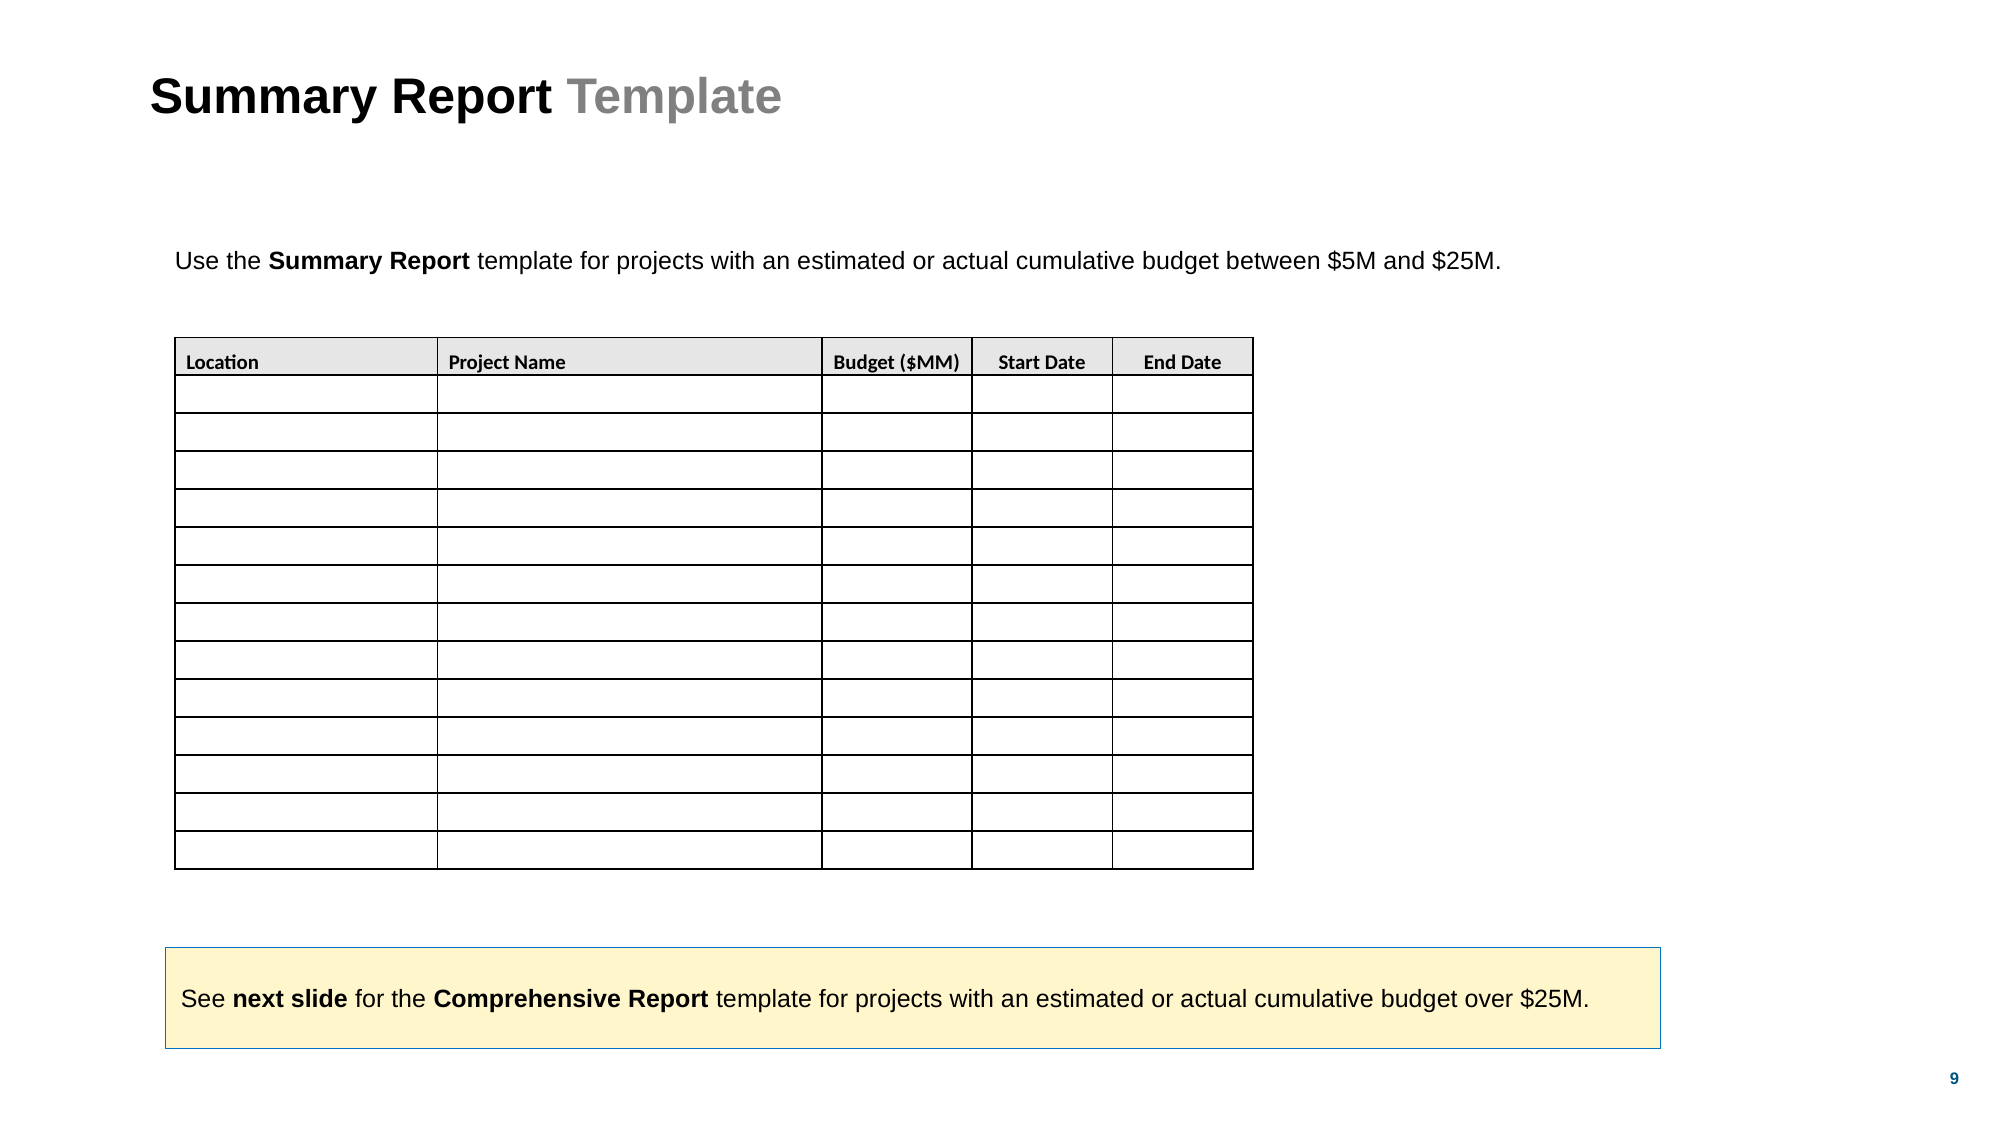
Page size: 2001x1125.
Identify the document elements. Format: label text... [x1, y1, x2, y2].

table_cell [438, 680, 821, 716]
table_cell [823, 414, 971, 450]
table_cell [438, 452, 821, 488]
table_cell [1113, 718, 1252, 754]
table_cell [438, 490, 821, 526]
table_cell [973, 642, 1112, 678]
table_cell [973, 414, 1112, 450]
table_cell [438, 794, 821, 830]
text_box Use the Summary Report template for projects with an estimated or actual cumulative budget between $5M and $25M. [159, 236, 1848, 295]
table_cell [823, 604, 971, 640]
table_cell [823, 490, 971, 526]
table_cell [973, 604, 1112, 640]
table_cell [438, 566, 821, 602]
table_cell [823, 832, 971, 868]
table_cell [176, 794, 437, 830]
table_cell [438, 604, 821, 640]
table_header Project Name [438, 338, 821, 374]
table_cell [176, 566, 437, 602]
slide_number 9 [1507, 1048, 1974, 1109]
table_header Budget ($MM) [823, 338, 971, 374]
table_cell [823, 794, 971, 830]
table_cell [1113, 642, 1252, 678]
table_cell [1113, 566, 1252, 602]
table_cell [1113, 414, 1252, 450]
table_cell [176, 756, 437, 792]
table_cell [176, 414, 437, 450]
table_cell [176, 604, 437, 640]
table_cell [973, 756, 1112, 792]
table_cell [176, 642, 437, 678]
table_cell [176, 490, 437, 526]
table_cell [823, 718, 971, 754]
table_cell [823, 642, 971, 678]
table_cell [438, 376, 821, 412]
table_cell [176, 452, 437, 488]
table_cell [973, 490, 1112, 526]
table_cell [973, 566, 1112, 602]
table_cell [1113, 832, 1252, 868]
table_cell [1113, 490, 1252, 526]
table_cell [438, 832, 821, 868]
table_cell [1113, 756, 1252, 792]
table_cell [973, 718, 1112, 754]
table_cell [1113, 794, 1252, 830]
table_cell [438, 528, 821, 564]
table_cell [823, 452, 971, 488]
table_cell [973, 794, 1112, 830]
table_cell [176, 528, 437, 564]
table_cell [438, 642, 821, 678]
table_cell [176, 680, 437, 716]
table_header Location [176, 338, 437, 374]
table_cell [438, 718, 821, 754]
table_cell [1113, 452, 1252, 488]
table_cell [176, 832, 437, 868]
table_cell [973, 832, 1112, 868]
table_cell [176, 718, 437, 754]
list See next slide for the Comprehensive Report template for projects with an estimated or actual cumulative budget over $25M. [165, 947, 1661, 1049]
table_cell [973, 452, 1112, 488]
table_cell [438, 414, 821, 450]
table_cell [176, 376, 437, 412]
table_cell [1113, 680, 1252, 716]
title Summary Report Template [135, 56, 818, 138]
table_cell [1113, 376, 1252, 412]
table_cell [823, 566, 971, 602]
table_cell [1113, 604, 1252, 640]
table_header Start Date [973, 338, 1112, 374]
table_cell [823, 528, 971, 564]
table_cell [438, 756, 821, 792]
table_cell [973, 376, 1112, 412]
table_cell [1113, 528, 1252, 564]
table_cell [823, 756, 971, 792]
table_cell [823, 680, 971, 716]
table_cell [973, 528, 1112, 564]
table_header End Date [1113, 338, 1252, 374]
table_cell [823, 376, 971, 412]
table_cell [973, 680, 1112, 716]
